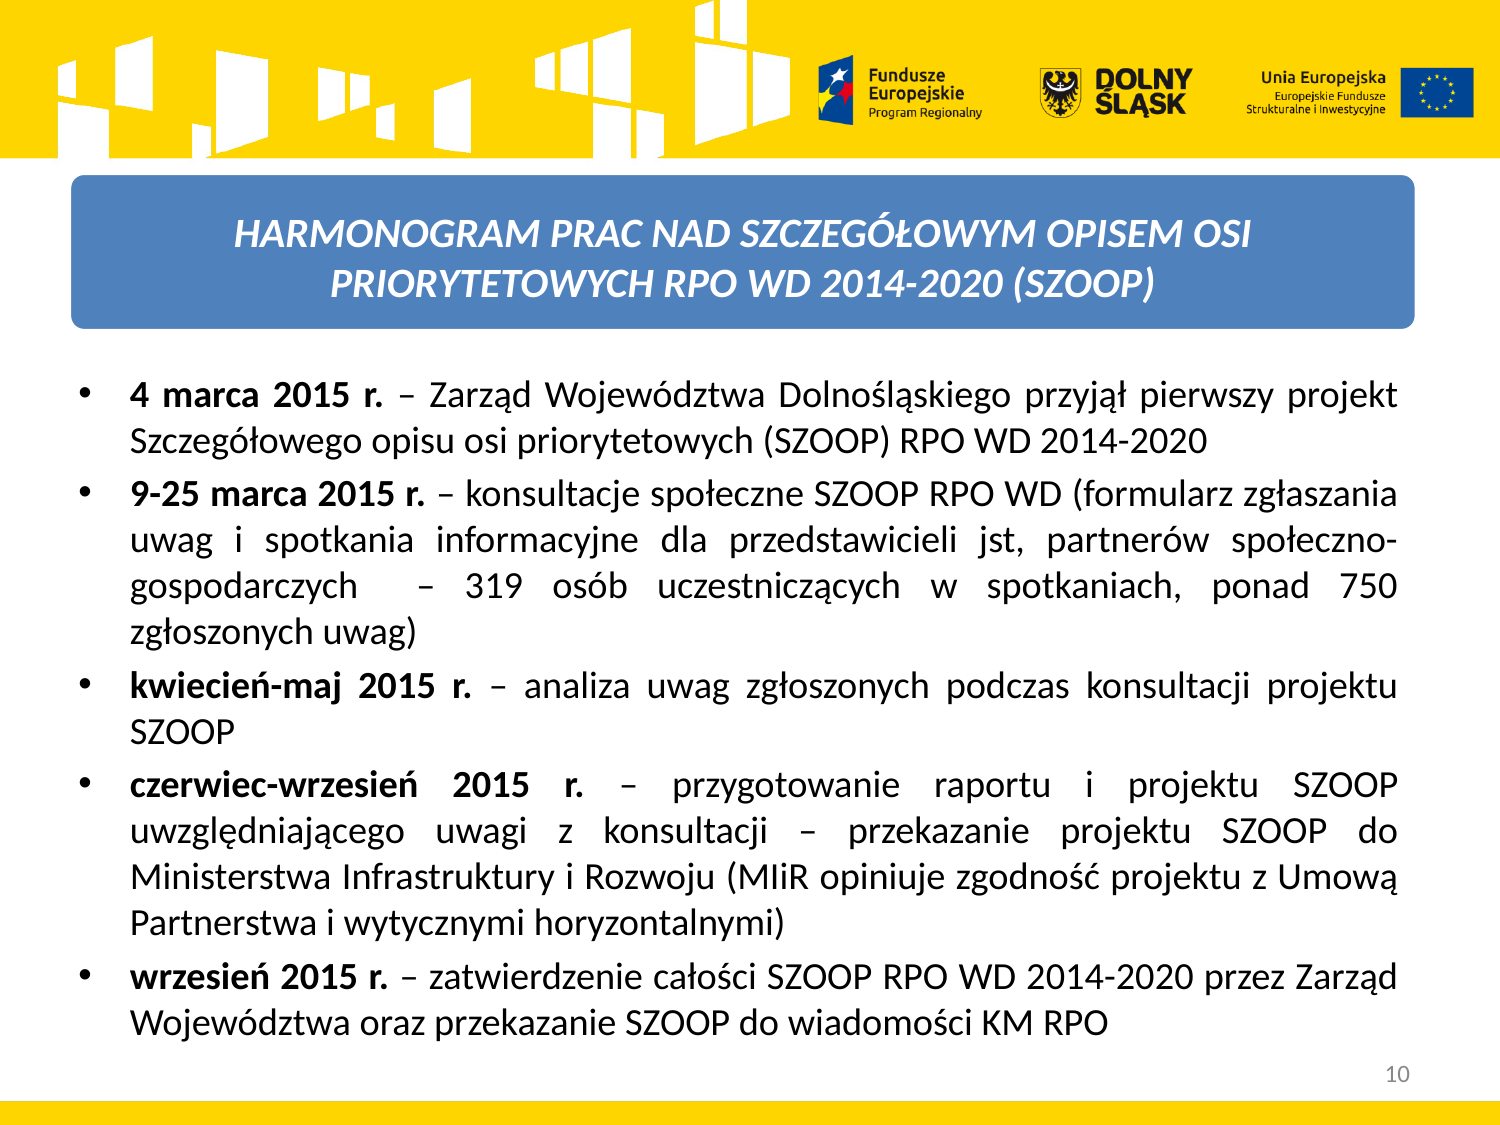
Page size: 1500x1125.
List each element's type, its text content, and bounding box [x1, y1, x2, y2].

slide_number 10 [1074, 1042, 1425, 1103]
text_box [67, 171, 1419, 333]
text_box 4 marca 2015 r. – Zarząd Województwa Dolnośląskiego przyjął pierwszy projekt Szczegółowego opisu osi priorytetowych (SZOOP) RPO WD 2014-2020 9-25 marca 2015 r. – konsultacje społeczne SZOOP RPO WD (formularz zgłaszania uwag i spotkania informacyjne dla przedstawicieli jst, partnerów społeczno-gospodarczych – 319 osób uczestniczących w spotkaniach, ponad 750 zgłoszonych uwag) kwiecień-maj 2015 r. – analiza uwag zgłoszonych podczas konsultacji projektu SZOOP czerwiec-wrzesień 2015 r. – przygotowanie raportu i projektu SZOOP uwzględniającego uwagi z konsultacji – przekazanie projektu SZOOP do Ministerstwa Infrastruktury i Rozwoju (MIiR opiniuje zgodność projektu z Umową Partnerstwa i wytycznymi horyzontalnymi) wrzesień 2015 r. – zatwierdzenie całości SZOOP RPO WD 2014-2020 przez Zarząd Województwa oraz przekazanie SZOOP do wiadomości KM RPO [63, 361, 1414, 1083]
picture [0, 0, 1500, 1125]
